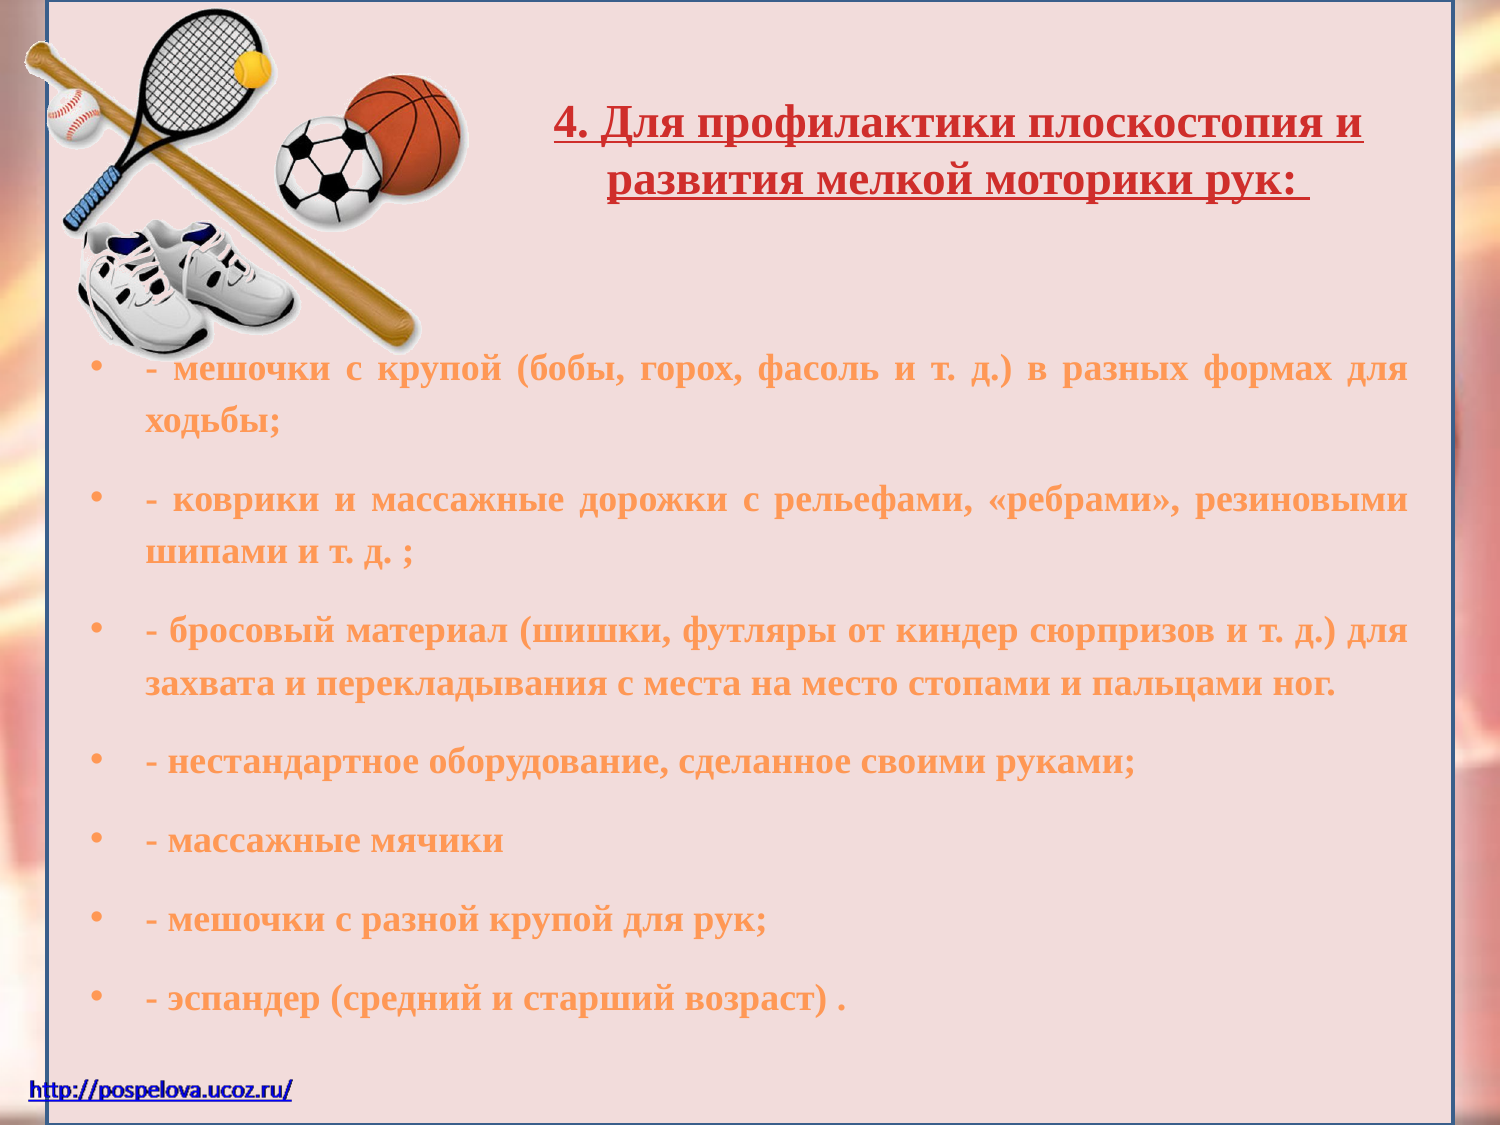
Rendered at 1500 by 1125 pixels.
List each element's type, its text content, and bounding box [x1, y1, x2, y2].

picture [1455, 0, 1500, 1125]
title 4. Для профилактики плоскостопия и развития мелкой моторики рук: [492, 82, 1425, 270]
picture [0, 0, 478, 1125]
list - мешочки с крупой (бобы, горох, фасоль и т. д.) в разных формах для ходьбы; - коврики и массажные дорожки с рельефами, «ребрами», резиновыми шипами и т. д. ; - бросовый материал (шишки, футляры от киндер сюрпризов и т. д.) для захвата и перекладывания с места на место стопами и пальцами ног. - нестандартное оборудование, сделанное своими руками; - массажные мячики - мешочки с разной крупой для рук; - эспандер (средний и старший возраст) . [75, 328, 1425, 1079]
